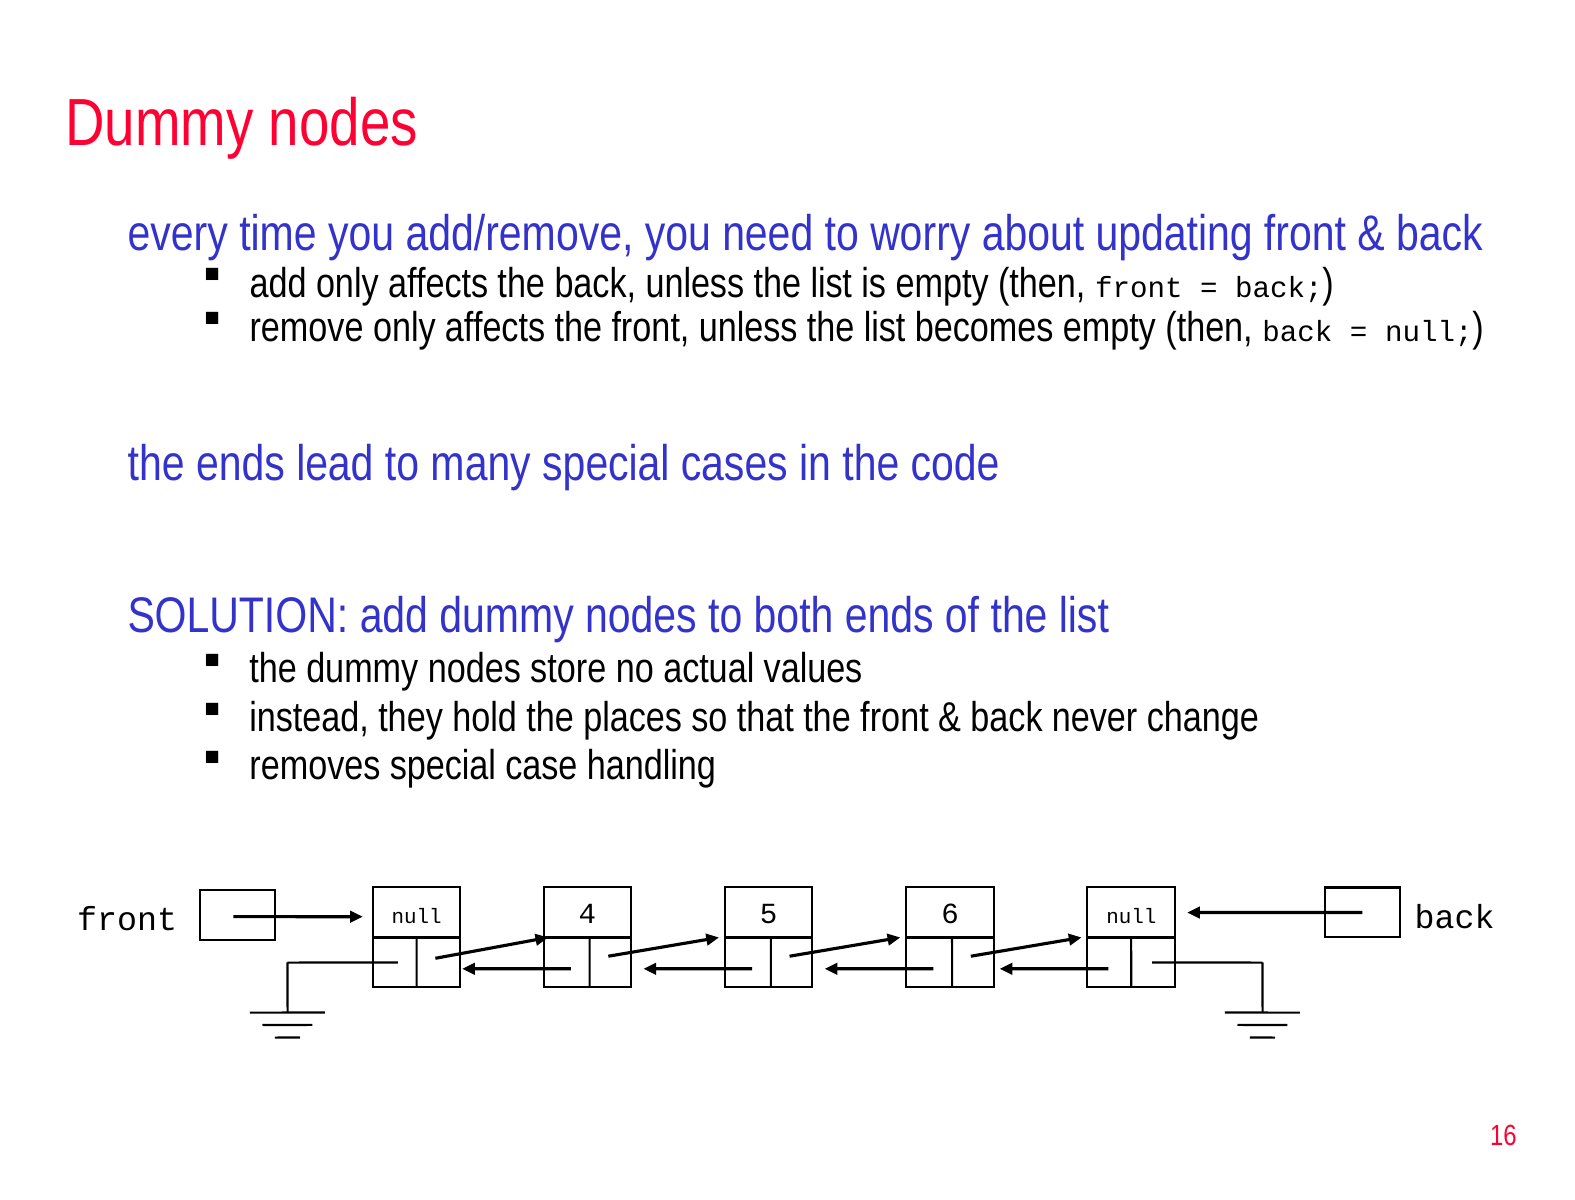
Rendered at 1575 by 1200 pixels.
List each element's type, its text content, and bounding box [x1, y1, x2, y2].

slide_number 16 [1203, 1092, 1532, 1174]
list every time you add/remove, you need to worry about updating front & back add only affects the back, unless the list is empty (then, front = back;) remove only affects the front, unless the list becomes empty (then, back = null;) the ends lead to many special cases in the code [112, 200, 1541, 488]
text_box SOLUTION: add dummy nodes to both ends of the list the dummy nodes store no actual values instead, they hold the places so that the front & back never change removes special case handling [112, 574, 1540, 813]
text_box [62, 887, 1538, 1038]
title Dummy nodes [50, 62, 1538, 175]
